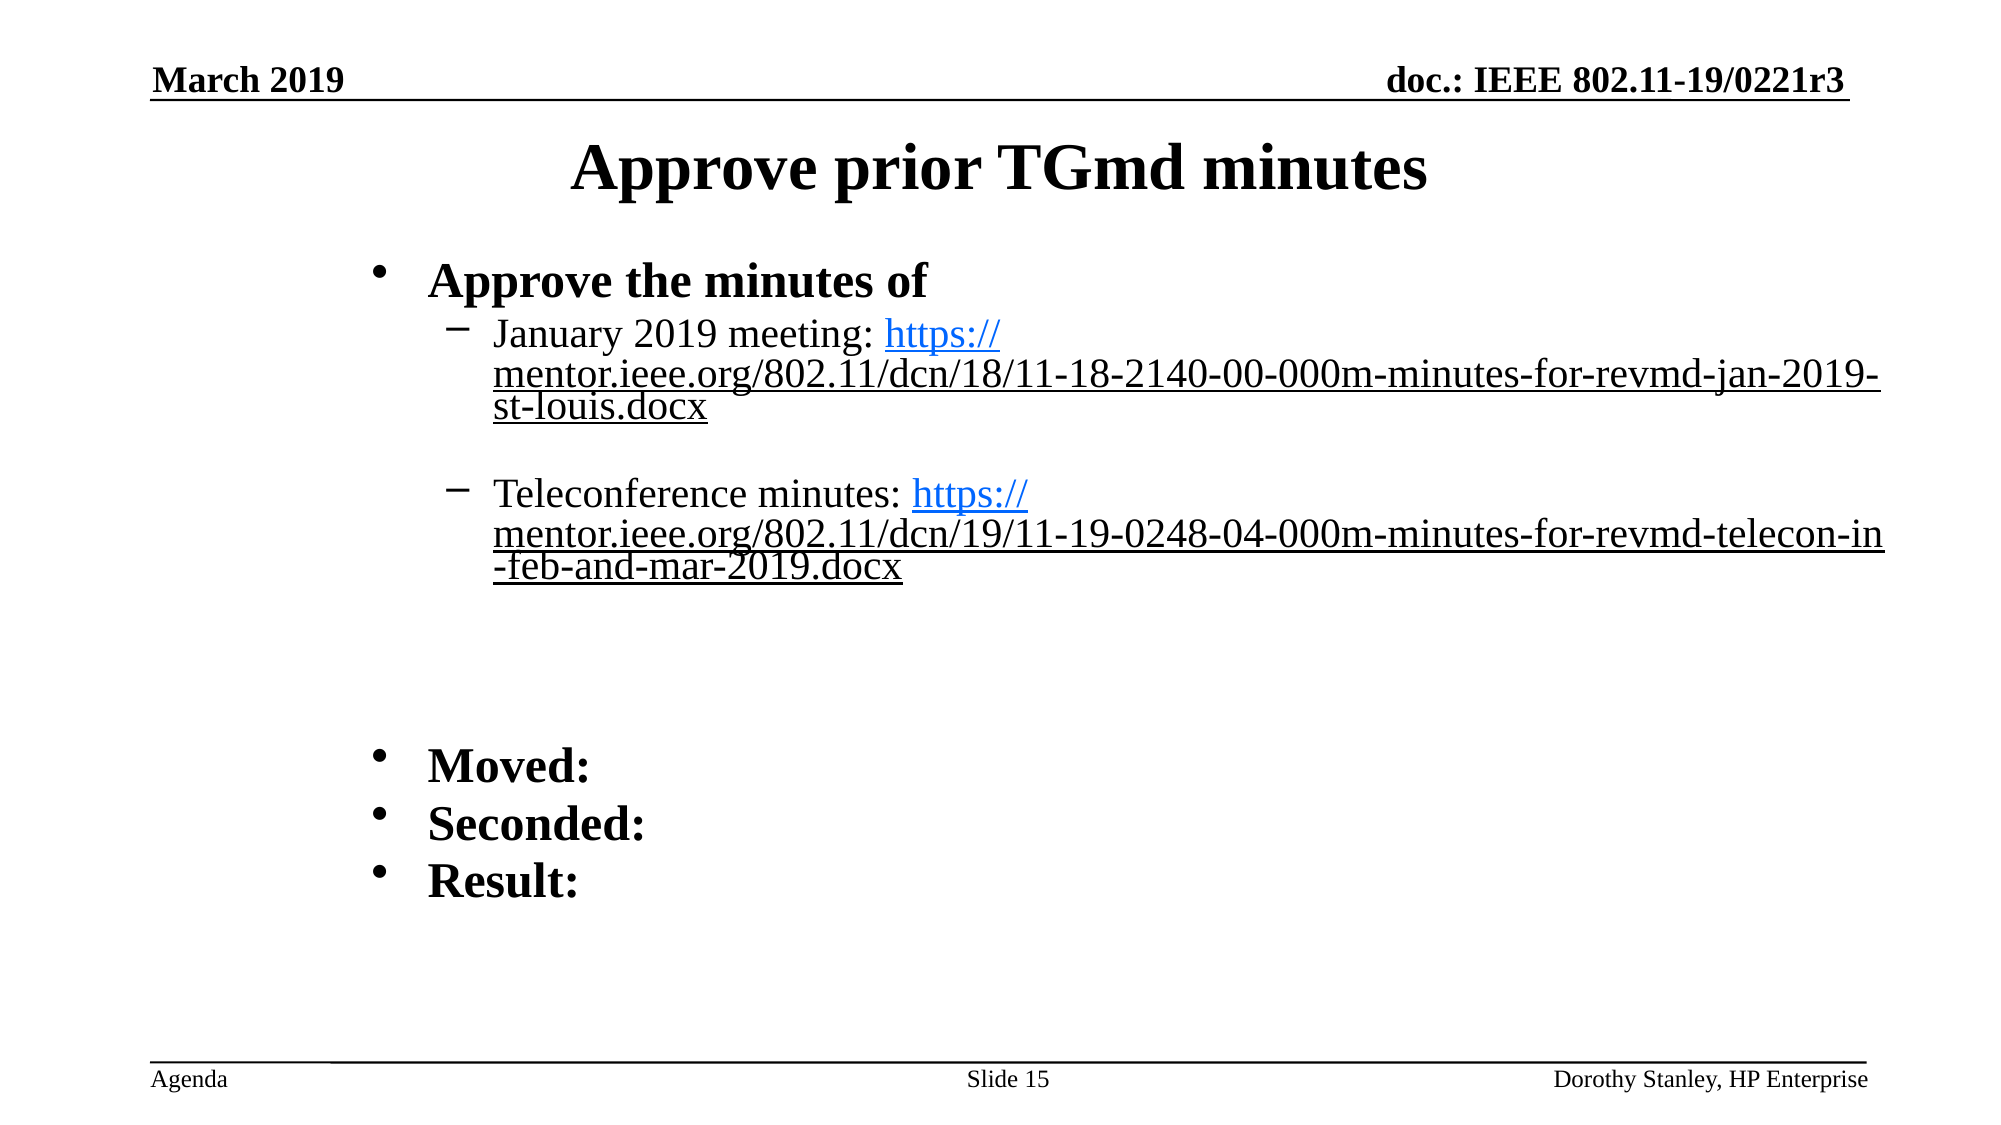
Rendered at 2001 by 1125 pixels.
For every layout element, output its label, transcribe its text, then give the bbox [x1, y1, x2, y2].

list Approve the minutes of January 2019 meeting: https://mentor.ieee.org/802.11/dcn/18/11-18-2140-00-000m-minutes-for-revmd-jan-2019-st-louis.docx Teleconference minutes: https://mentor.ieee.org/802.11/dcn/19/11-19-0248-04-000m-minutes-for-revmd-telecon-in-feb-and-mar-2019.docx Moved: Seconded: Result: [356, 251, 1911, 1002]
slide_number Slide 15 [966, 1062, 1051, 1093]
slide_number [152, 54, 567, 100]
footer Dorothy Stanley, HP Enterprise [1549, 1062, 1869, 1093]
title Approve prior TGmd minutes [362, 75, 1638, 250]
